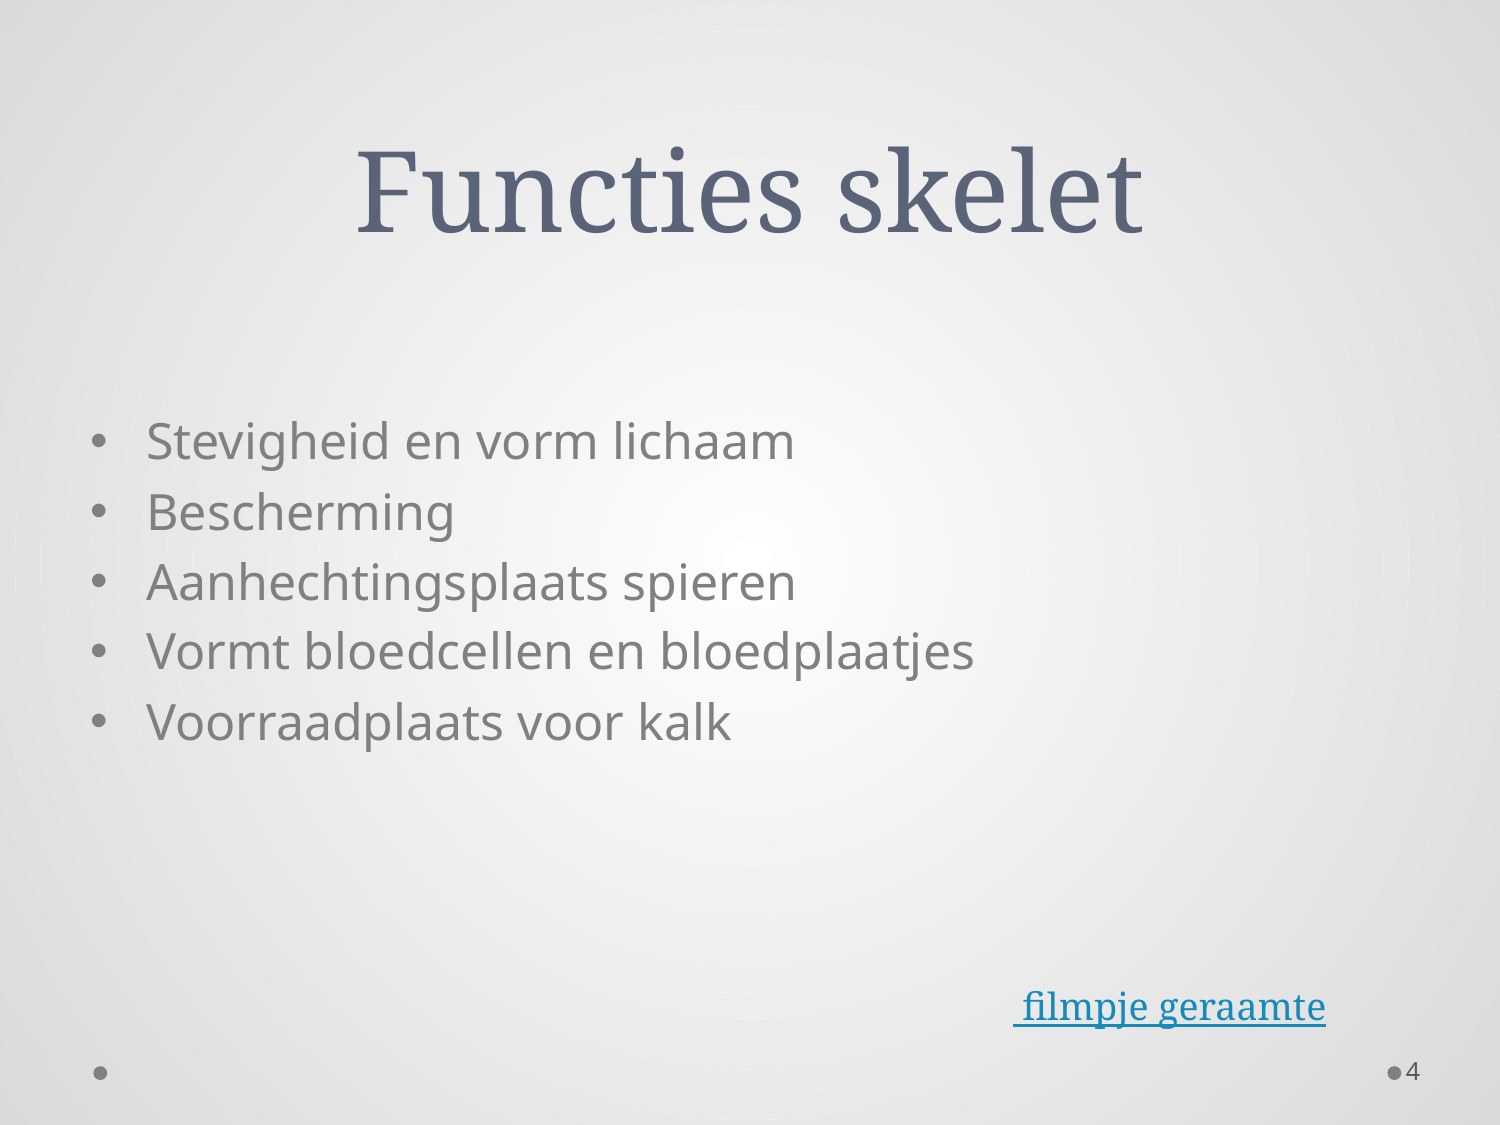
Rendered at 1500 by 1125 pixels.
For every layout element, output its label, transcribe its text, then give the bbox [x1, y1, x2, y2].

list Stevigheid en vorm lichaam Bescherming Aanhechtingsplaats spieren Vormt bloedcellen en bloedplaatjes Voorraadplaats voor kalk [75, 262, 1425, 1005]
slide_number 4 [1401, 1042, 1494, 1103]
text_box filmpje geraamte [997, 975, 1500, 1042]
title Functies skelet [75, 0, 1425, 262]
